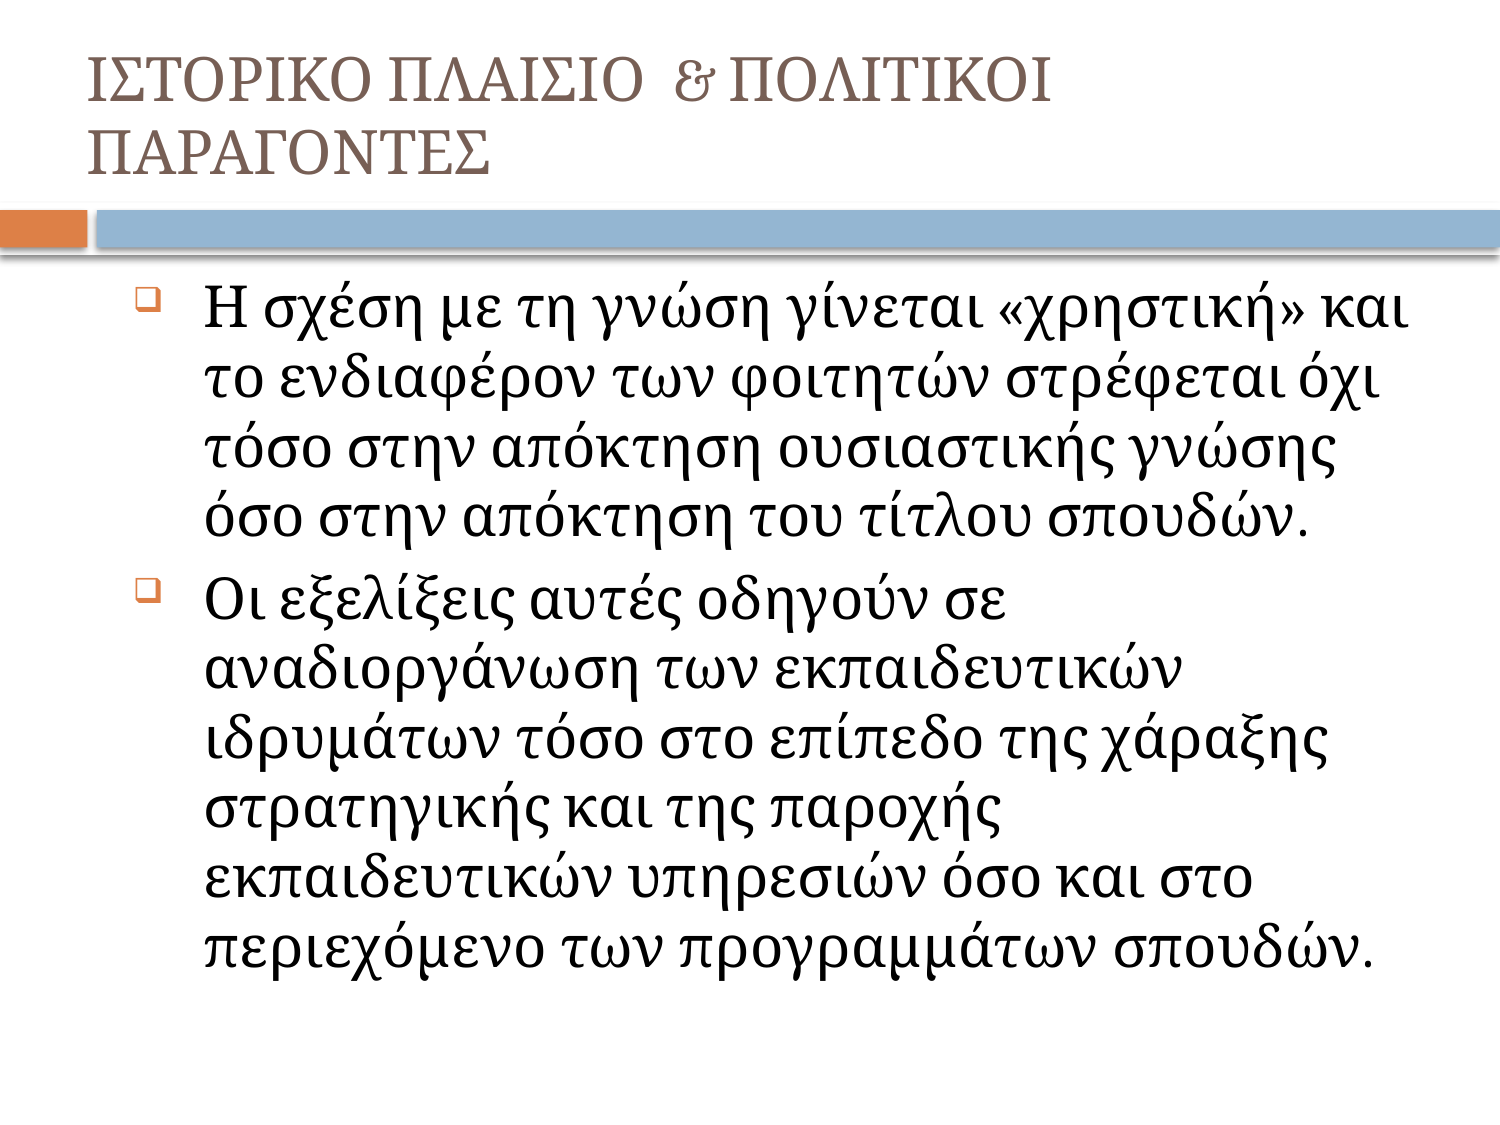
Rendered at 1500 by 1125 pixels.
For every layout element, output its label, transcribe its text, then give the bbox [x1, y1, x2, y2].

text_box ΙΣΤΟΡΙΚΟ ΠΛΑΙΣΙΟ & ΠΟΛΙΤΙΚΟΙ ΠΑΡΑΓΟΝΤΕΣ [71, 32, 1438, 195]
list Η σχέση με τη γνώση γίνεται «χρηστική» και το ενδιαφέρον των φοιτητών στρέφεται όχι τόσο στην απόκτηση ουσιαστικής γνώσης όσο στην απόκτηση του τίτλου σπουδών. Οι εξελίξεις αυτές οδηγούν σε αναδιοργάνωση των εκπαιδευτικών ιδρυμάτων τόσο στο επίπεδο της χάραξης στρατηγικής και της παροχής εκπαιδευτικών υπηρεσιών όσο και στο περιεχόμενο των προγραμμάτων σπουδών. [100, 262, 1438, 1000]
